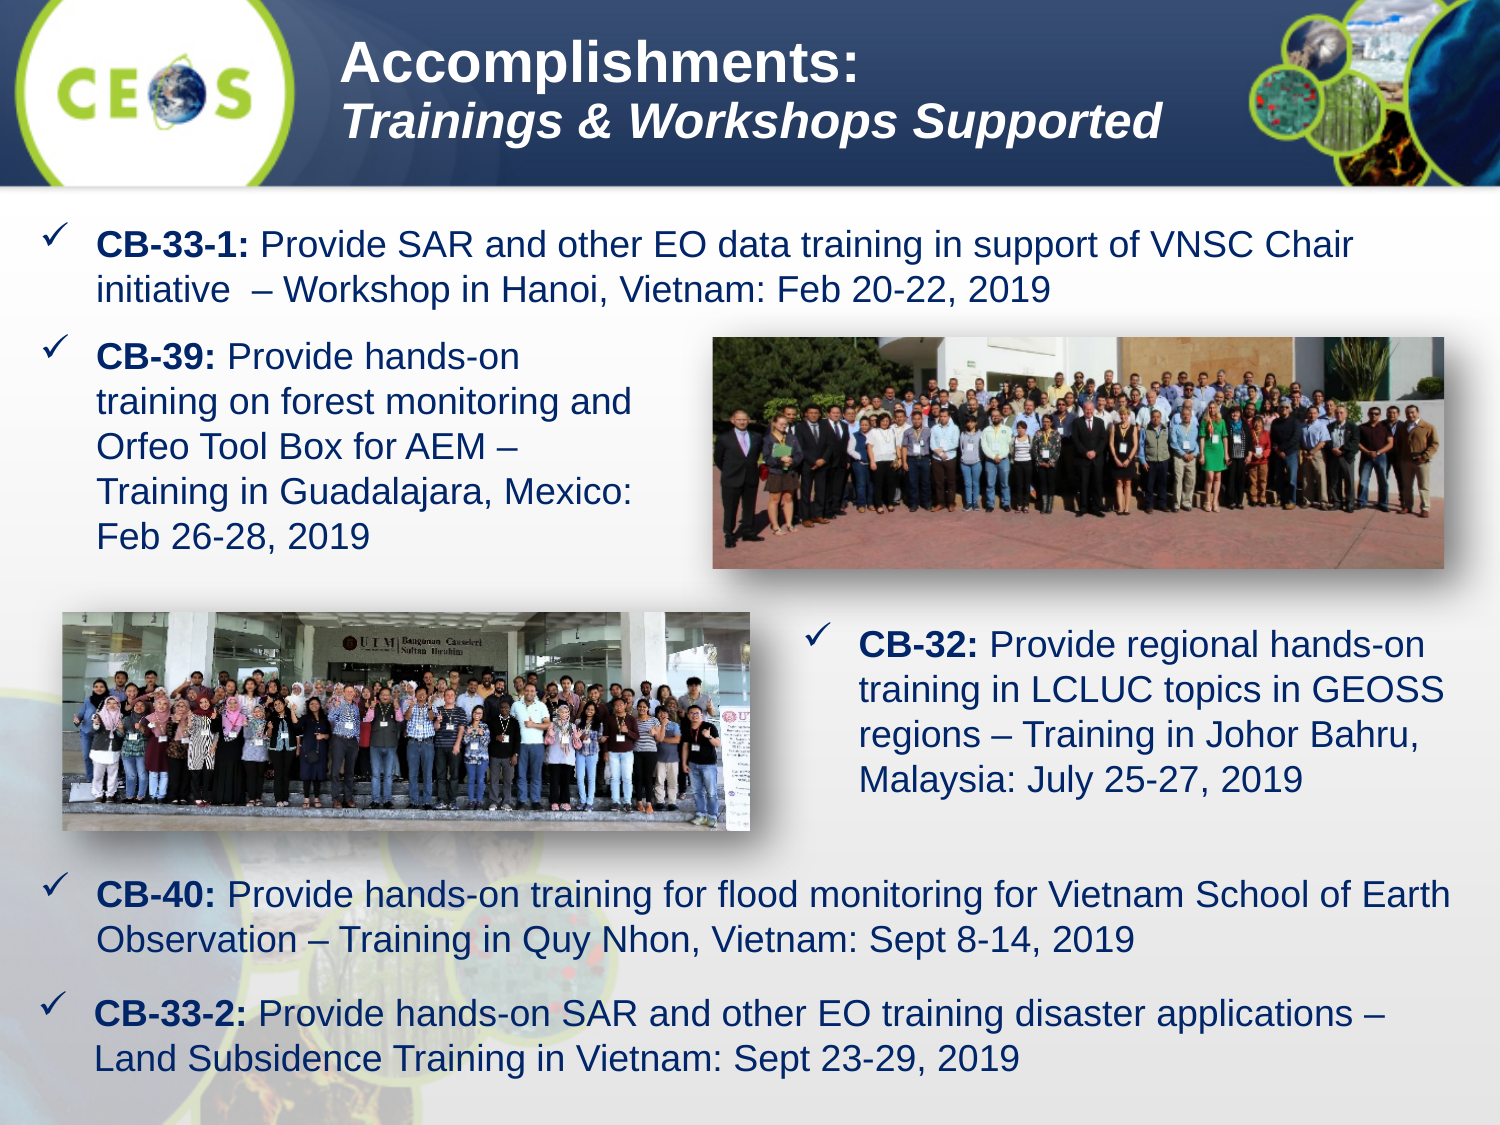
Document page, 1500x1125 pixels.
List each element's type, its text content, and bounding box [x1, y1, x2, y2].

text_box CB-32: Provide regional hands-on training in LCLUC topics in GEOSS regions – Training in Johor Bahru, Malaysia: July 25-27, 2019 [787, 612, 1475, 786]
list Accomplishments: Trainings & Workshops Supported [324, 24, 1213, 163]
text_box CB-40: Provide hands-on training for flood monitoring for Vietnam School of Earth Observation – Training in Quy Nhon, Vietnam: Sept 8-14, 2019 [24, 862, 1475, 981]
text_box CB-33-2: Provide hands-on SAR and other EO training disaster applications – Land Subsidence Training in Vietnam: Sept 23-29, 2019 [22, 981, 1473, 1100]
picture [0, 0, 1500, 1125]
text_box CB-39: Provide hands-on training on forest monitoring and Orfeo Tool Box for AEM – Training in Guadalajara, Mexico: Feb 26-28, 2019 [24, 336, 663, 600]
text_box CB-33-1: Provide SAR and other EO data training in support of VNSC Chair initiative – Workshop in Hanoi, Vietnam: Feb 20-22, 2019 [24, 212, 1450, 336]
